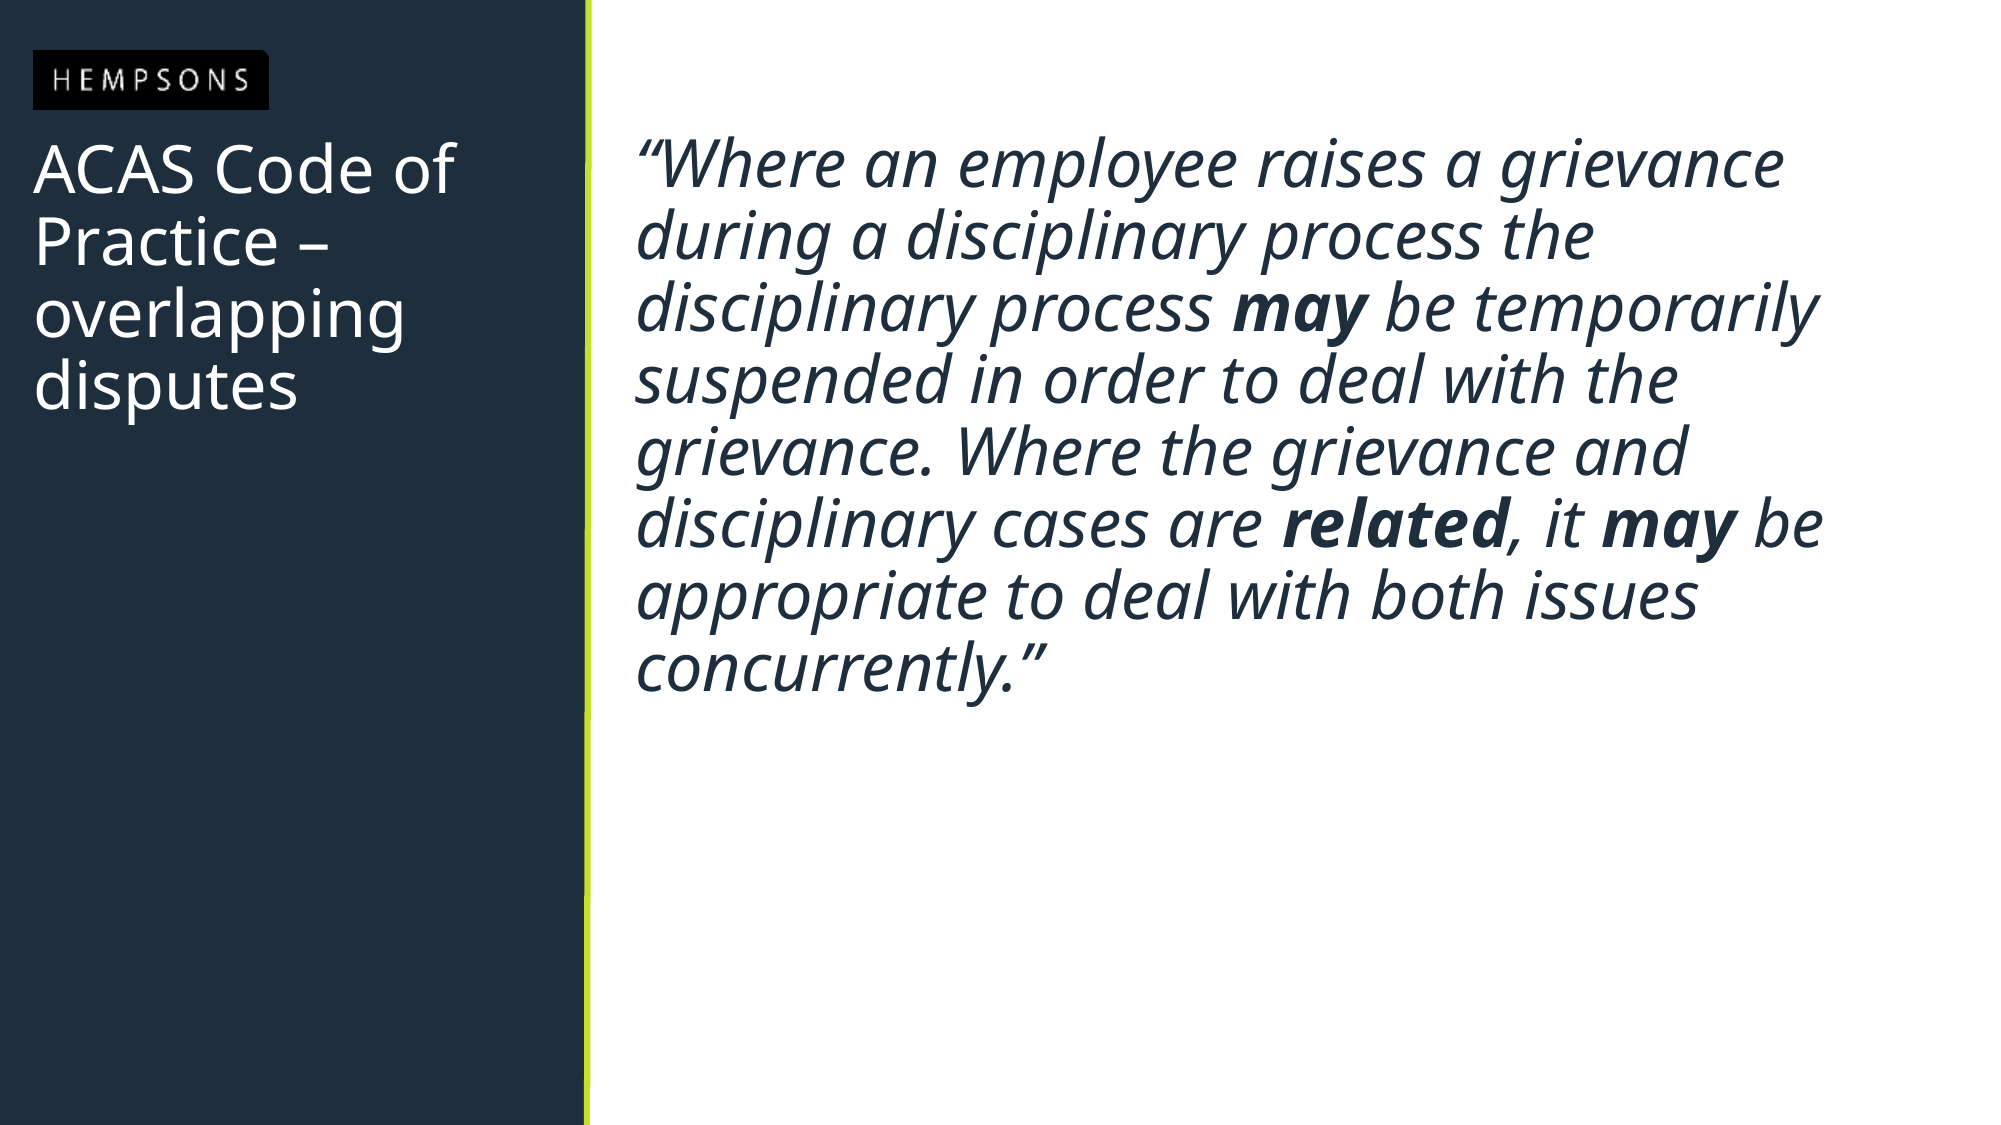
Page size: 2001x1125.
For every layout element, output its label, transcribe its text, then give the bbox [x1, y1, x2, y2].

list “Where an employee raises a grievance during a disciplinary process the disciplinary process may be temporarily suspended in order to deal with the grievance. Where the grievance and disciplinary cases are related, it may be appropriate to deal with both issues concurrently.” [620, 21, 1969, 1093]
picture [33, 50, 269, 110]
list [18, 337, 588, 1093]
title ACAS Code of Practice – overlapping disputes [18, 112, 588, 337]
